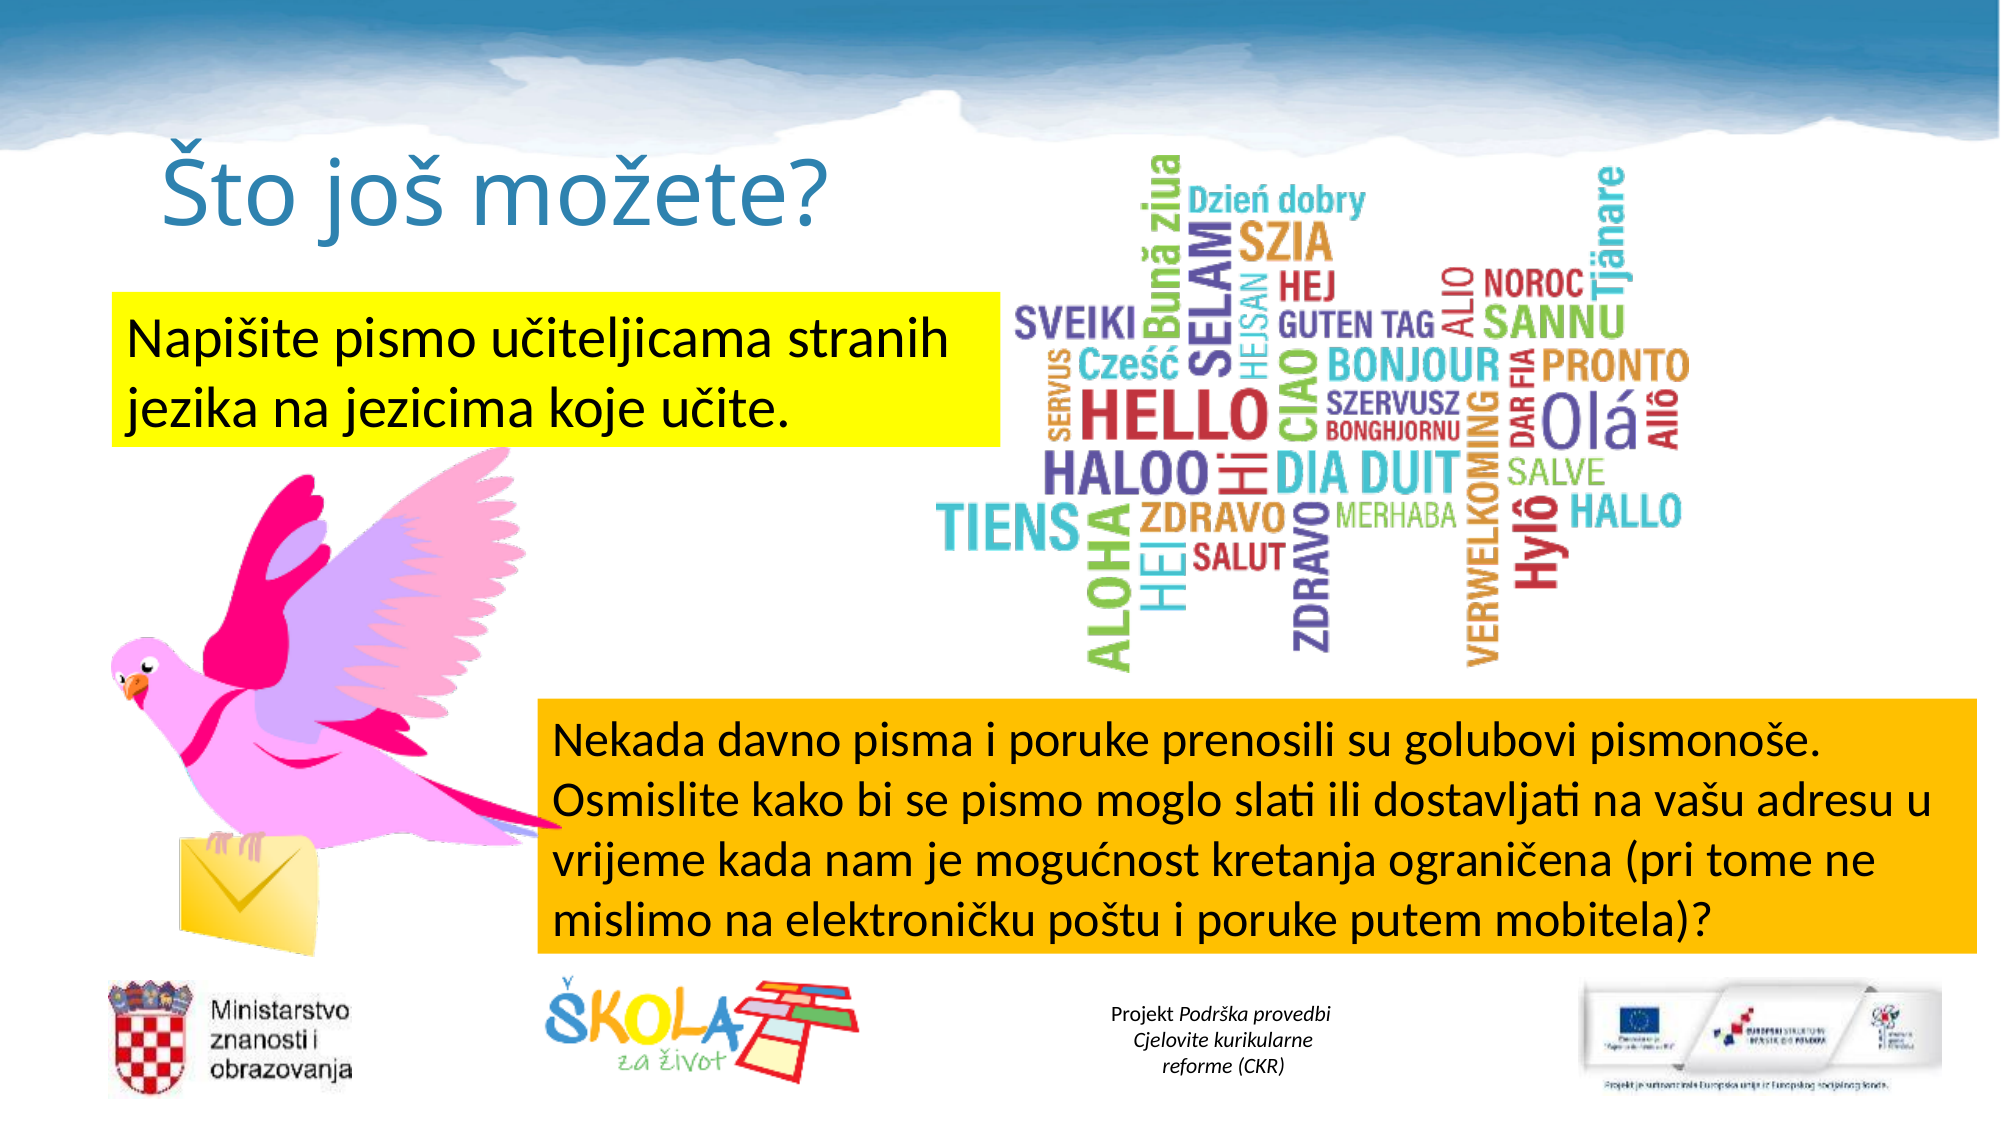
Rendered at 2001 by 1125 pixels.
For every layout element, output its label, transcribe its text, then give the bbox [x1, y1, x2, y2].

picture [0, 0, 2001, 232]
picture [108, 980, 352, 1099]
title Što još možete? [145, 86, 1871, 305]
picture [935, 155, 1690, 673]
text_box Nekada davno pisma i poruke prenosili su golubovi pismonoše. Osmislite kako bi se pismo moglo slati ili dostavljati na vašu adresu u vrijeme kada nam je mogućnost kretanja ograničena (pri tome ne mislimo na elektroničku poštu i poruke putem mobitela)? [568, 698, 1977, 954]
text_box Napišite pismo učiteljicama stranih jezika na jezicima koje učite. [111, 291, 930, 447]
picture [536, 970, 864, 1089]
picture [1578, 977, 1942, 1096]
picture [111, 447, 562, 957]
